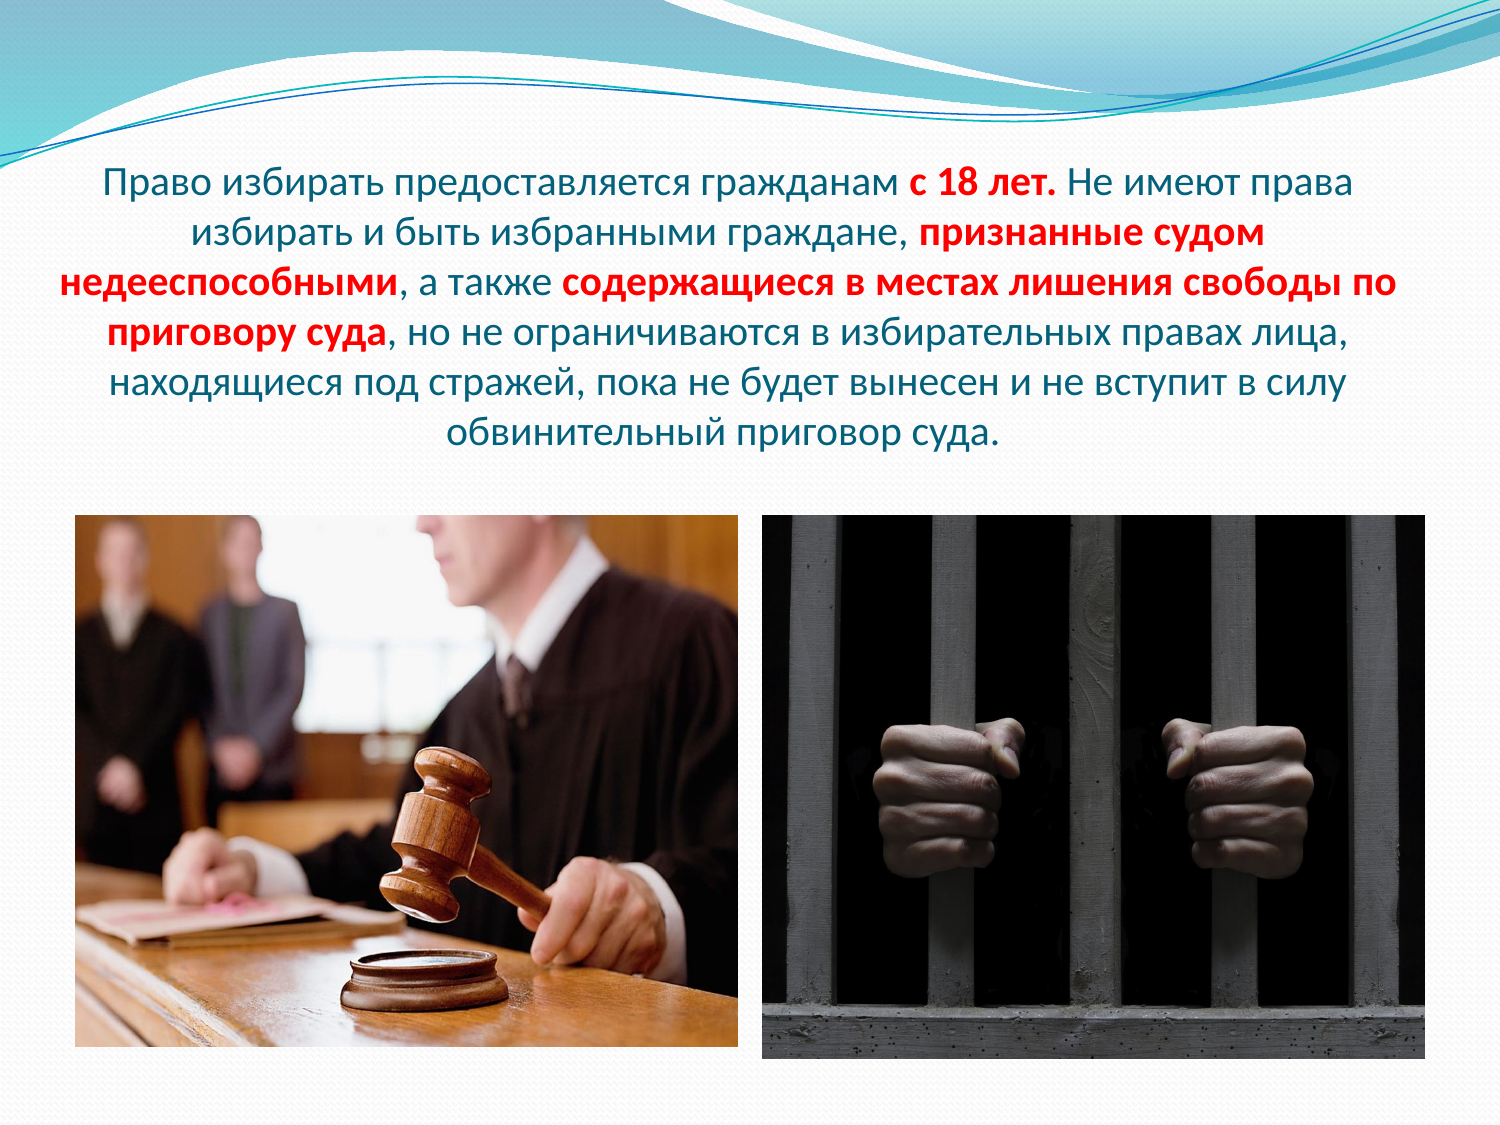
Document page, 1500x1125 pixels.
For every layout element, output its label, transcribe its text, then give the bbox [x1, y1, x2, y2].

title Право избирать предоставляется гражданам с 18 лет. Не имеют права избирать и быть избранными граждане, признанные судом недееспособными, а также содержащиеся в местах лишения свободы по приговору суда, но не ограничиваются в избирательных правах лица, находящиеся под стражей, пока не будет вынесен и не вступит в силу обвинительный приговор суда. [53, 101, 1404, 455]
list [74, 514, 738, 1048]
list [762, 514, 1426, 1059]
